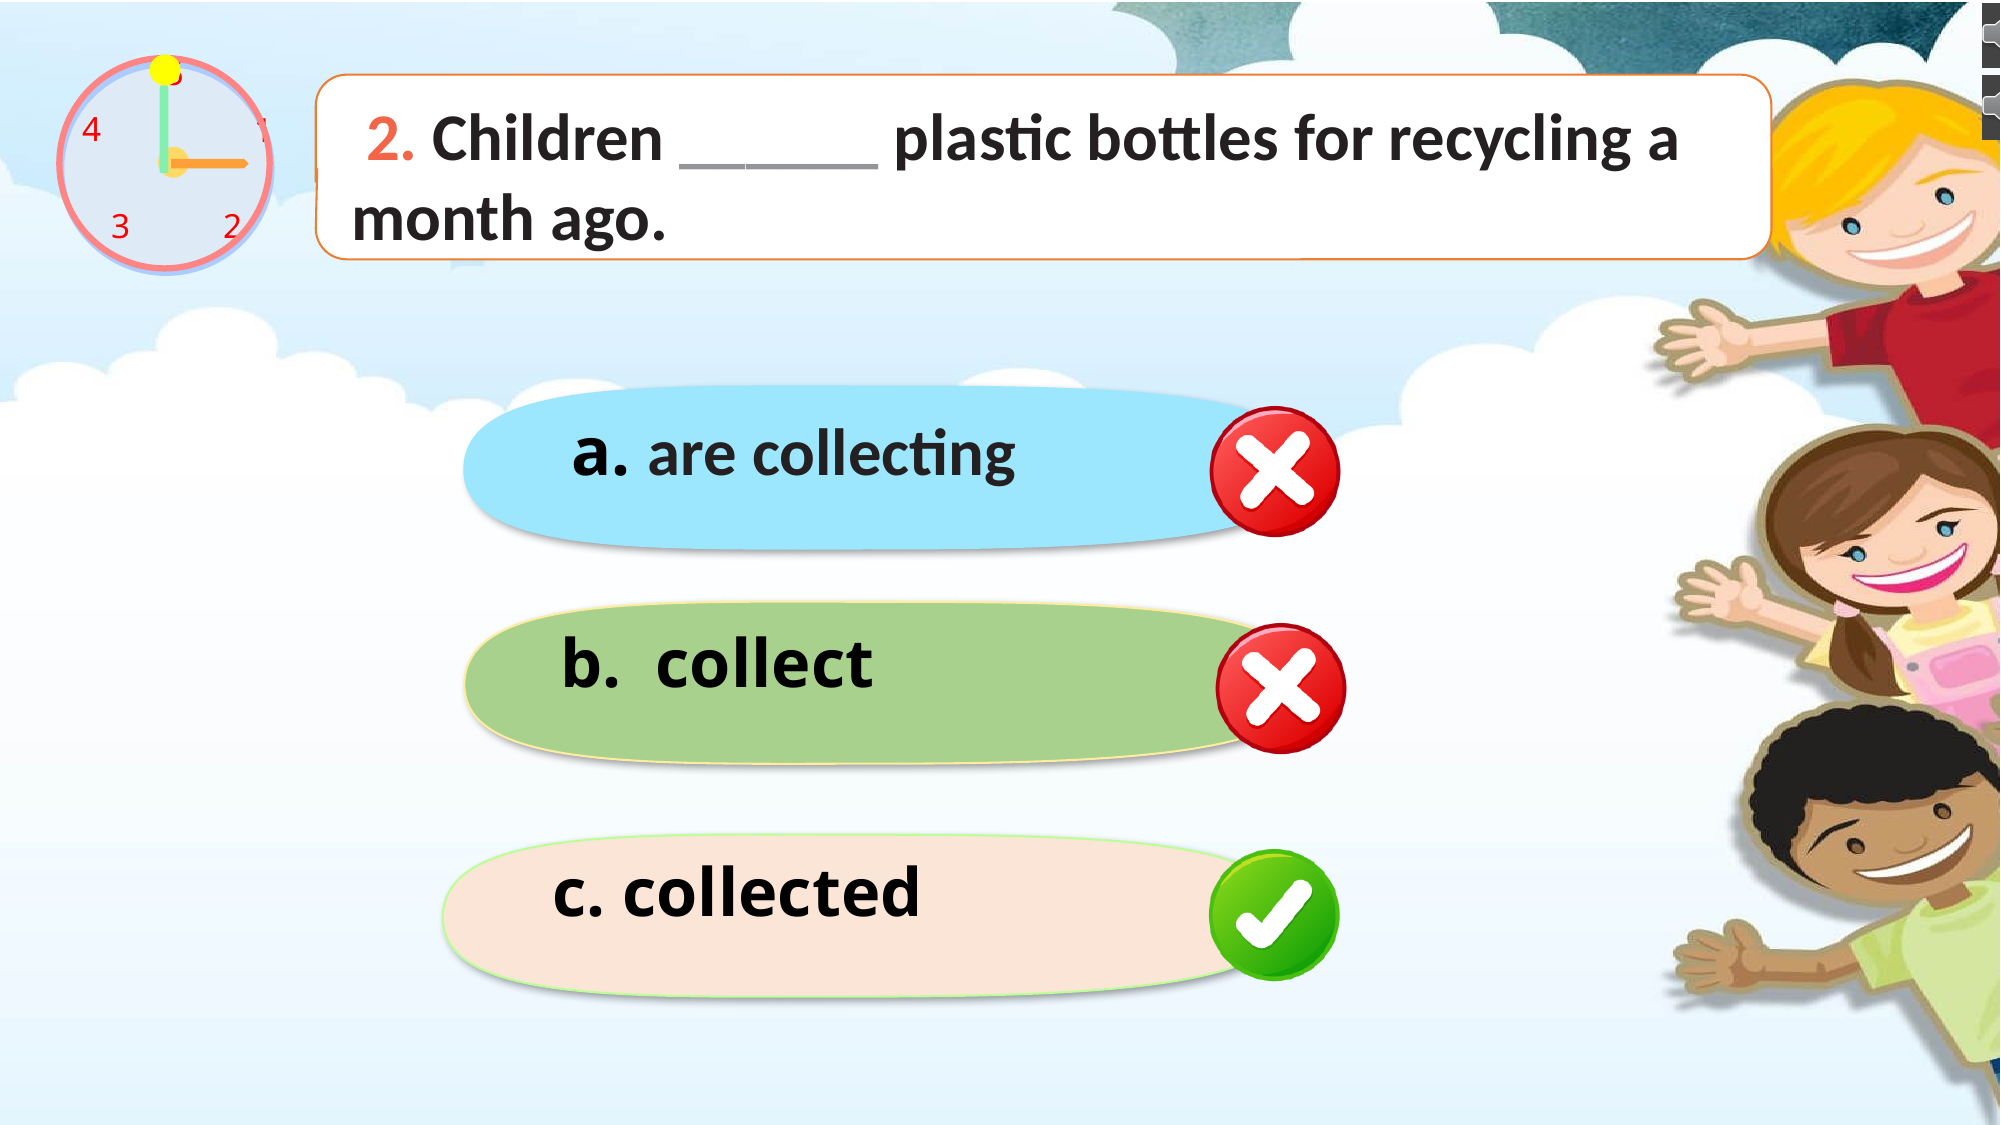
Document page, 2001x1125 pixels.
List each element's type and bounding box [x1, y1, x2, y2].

picture [0, 2, 2000, 1125]
text_box [52, 54, 303, 273]
text_box [59, 58, 270, 269]
